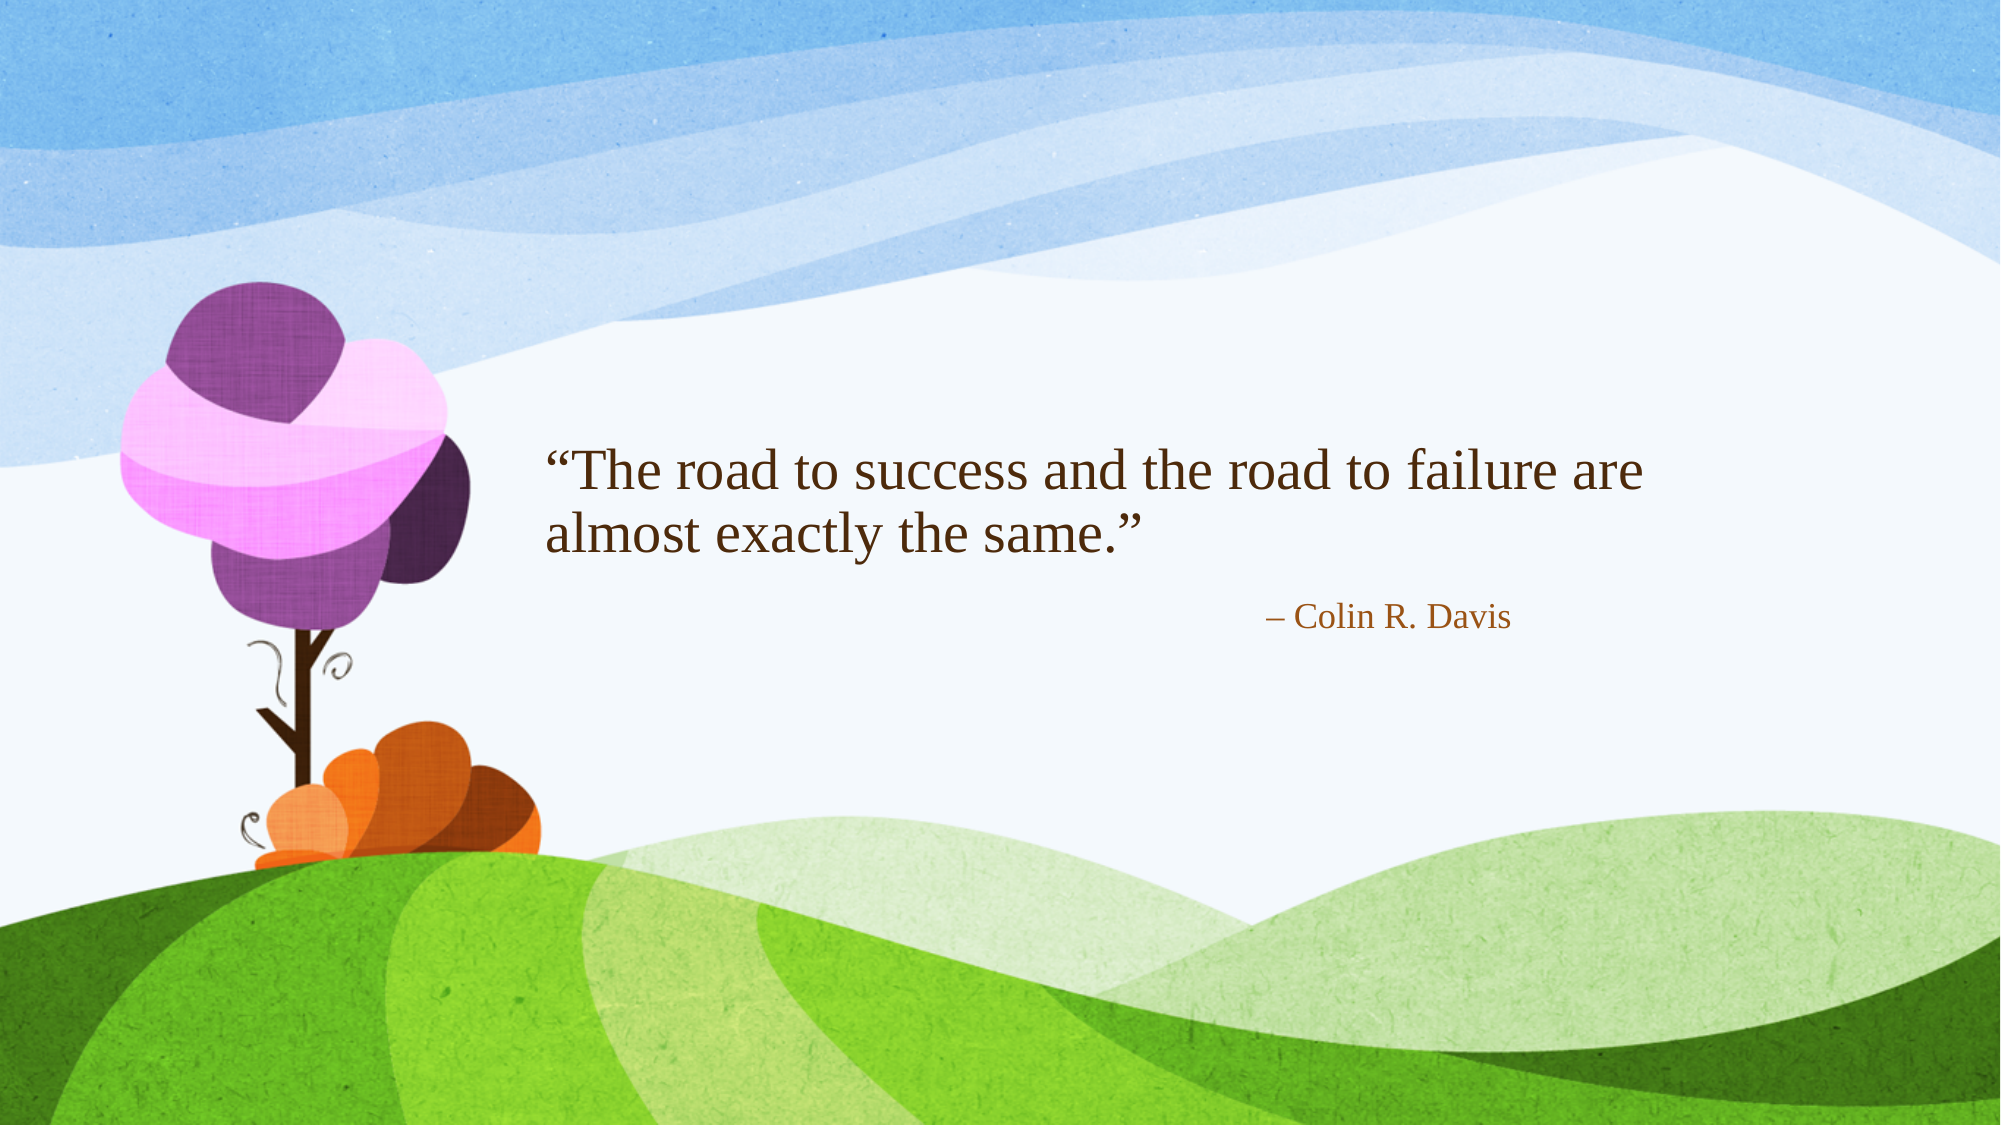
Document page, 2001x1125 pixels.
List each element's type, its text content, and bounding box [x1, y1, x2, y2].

list – Colin R. Davis [1251, 584, 1664, 644]
picture [0, 0, 2001, 1125]
title “The road to success and the road to failure are almost exactly the same.” [530, 383, 1816, 573]
